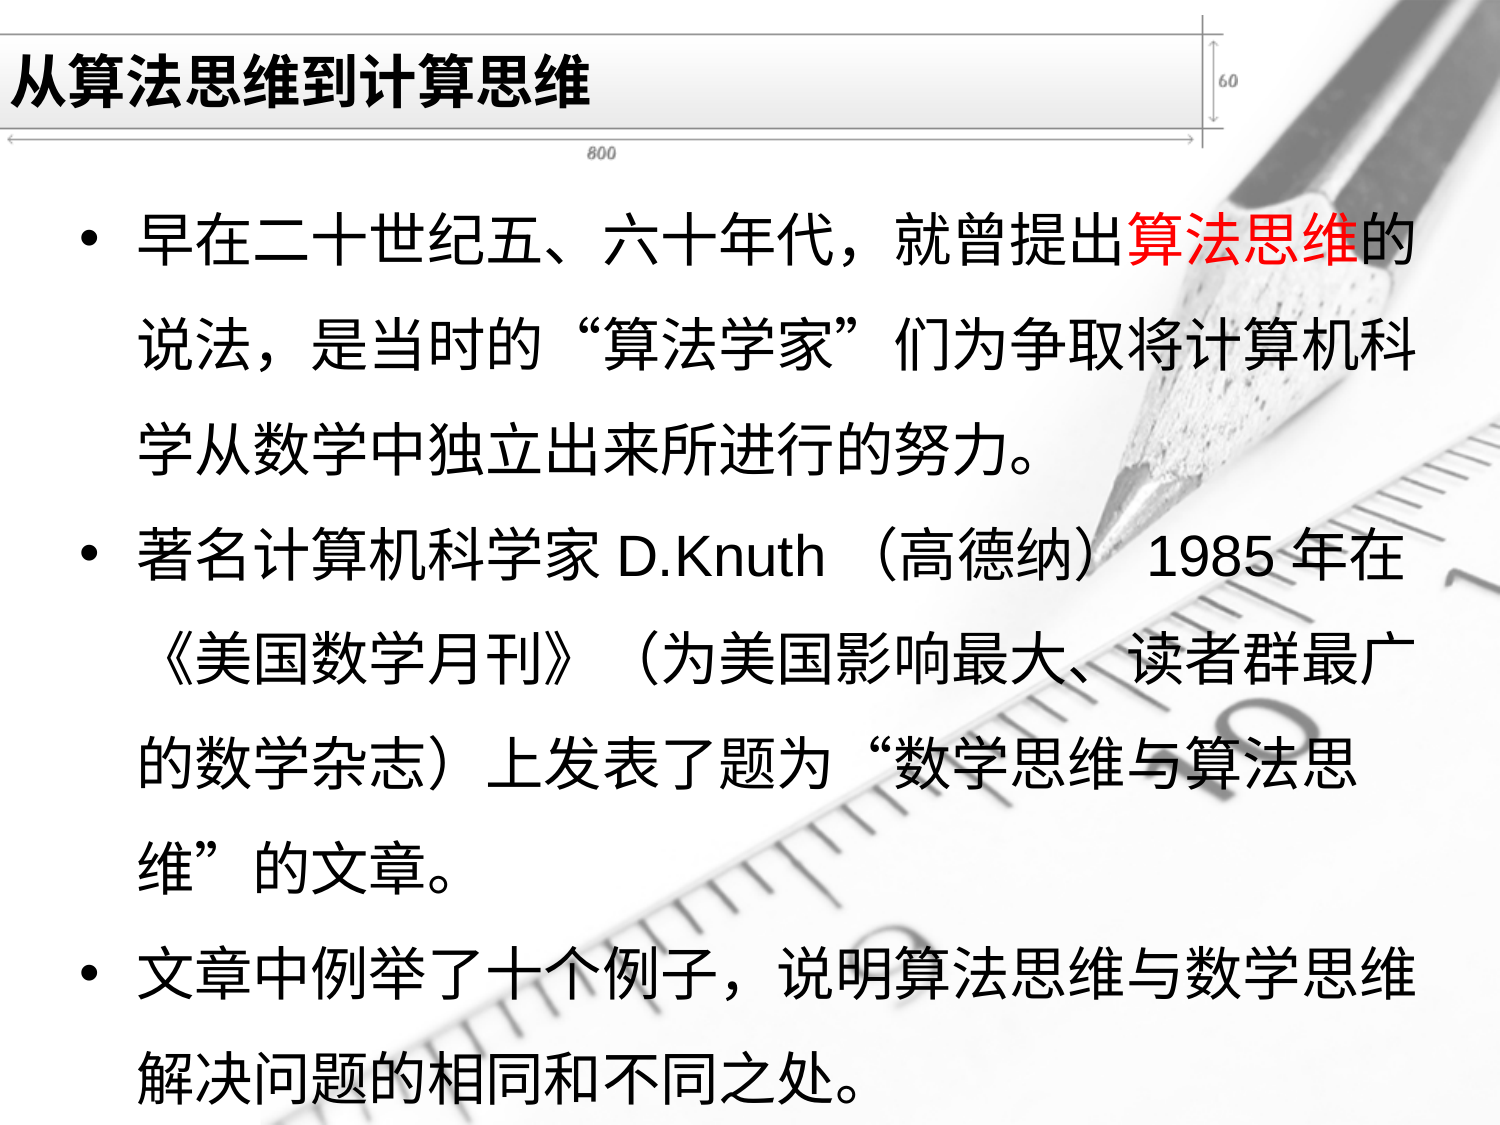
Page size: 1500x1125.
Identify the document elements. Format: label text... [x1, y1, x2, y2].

text_box 早在二十世纪五、六十年代，就曾提出算法思维的说法，是当时的“算法学家”们为争取将计算机科学从数学中独立出来所进行的努力。 著名计算机科学家D.Knuth（高德纳）1985年在《美国数学月刊》（为美国影响最大、读者群最广的数学杂志）上发表了题为“数学思维与算法思维”的文章。 文章中例举了十个例子，说明算法思维与数学思维解决问题的相同和不同之处。 [64, 160, 1447, 1106]
picture [0, 0, 1500, 1125]
